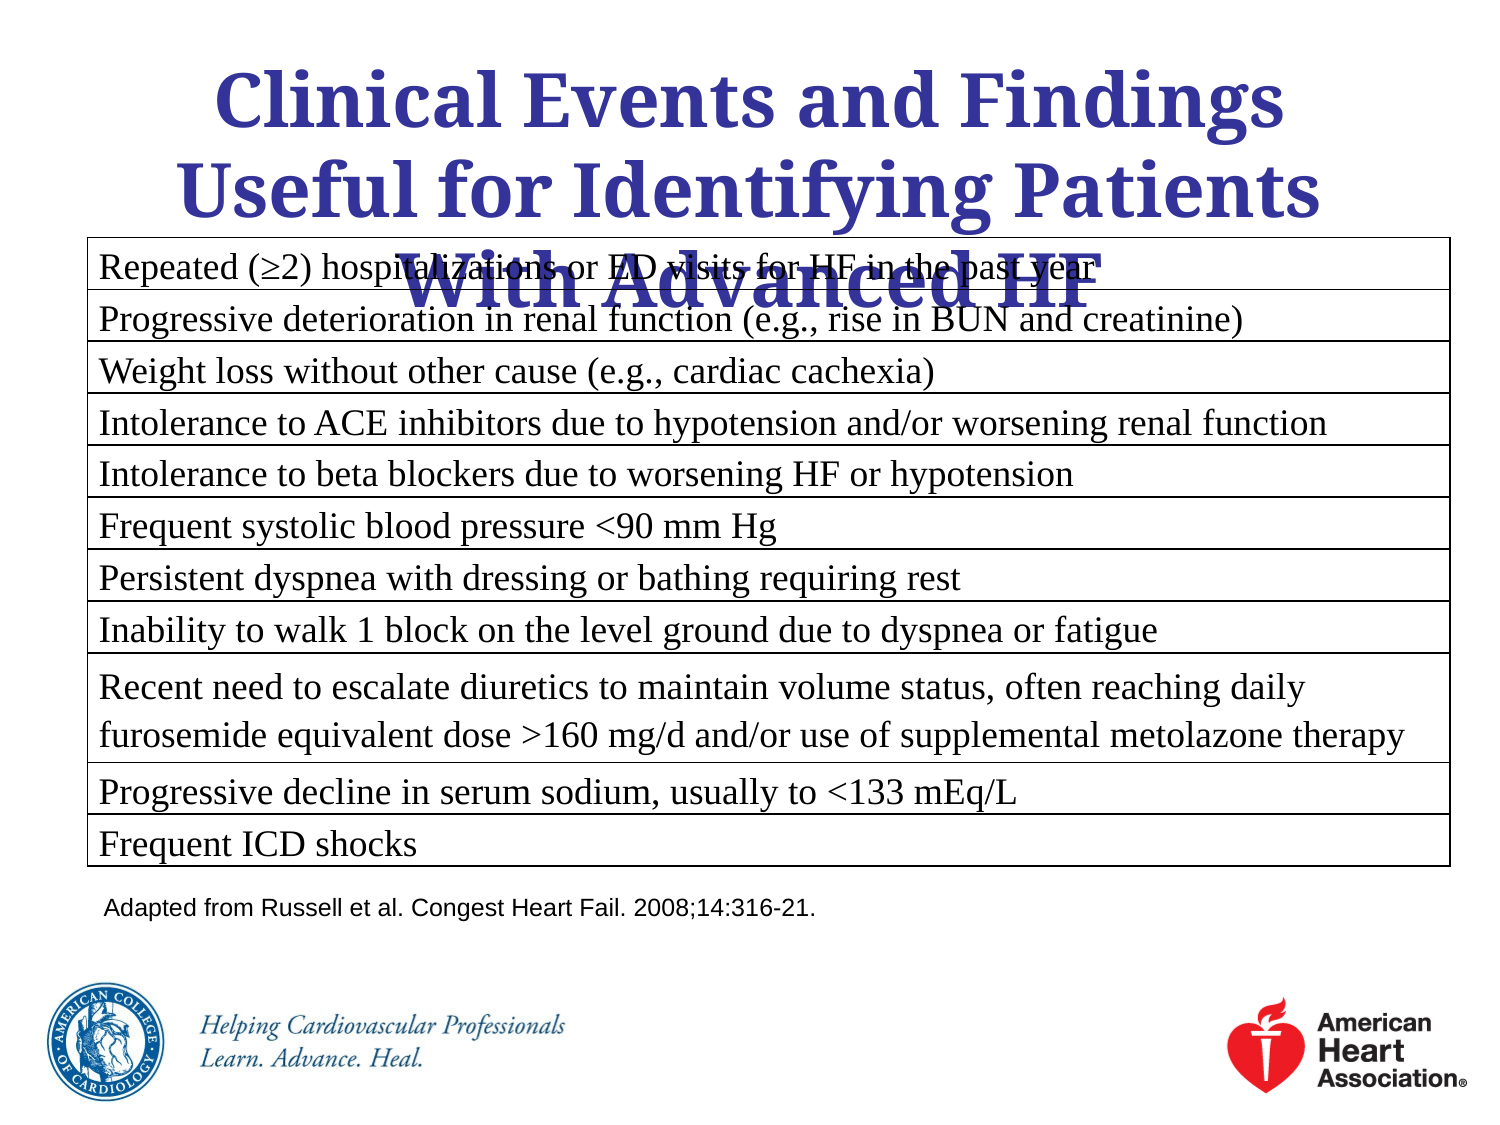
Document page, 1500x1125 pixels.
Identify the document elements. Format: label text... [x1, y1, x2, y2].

table_cell Intolerance to ACE inhibitors due to hypotension and/or worsening renal function [88, 394, 1449, 444]
table_header Repeated (≥2) hospitalizations or ED visits for HF in the past year [88, 238, 1449, 289]
table_cell Frequent systolic blood pressure <90 mm Hg [88, 498, 1449, 548]
table_cell Weight loss without other cause (e.g., cardiac cachexia) [88, 342, 1449, 392]
title Clinical Events and Findings Useful for Identifying Patients With Advanced HF [75, 45, 1425, 233]
table_cell Intolerance to beta blockers due to worsening HF or hypotension [88, 446, 1449, 496]
table_cell Persistent dyspnea with dressing or bathing requiring rest [88, 550, 1449, 600]
table_cell Progressive decline in serum sodium, usually to <133 mEq/L [88, 763, 1449, 813]
table_cell Progressive deterioration in renal function (e.g., rise in BUN and creatinine) [88, 290, 1449, 340]
text_box Adapted from Russell et al. Congest Heart Fail. 2008;14:316-21. [88, 884, 834, 929]
table_cell Recent need to escalate diuretics to maintain volume status, often reaching daily furosemide equivalent dose >160 mg/d and/or use of supplemental metolazone therapy [88, 654, 1449, 762]
table_cell Inability to walk 1 block on the level ground due to dyspnea or fatigue [88, 602, 1449, 652]
picture [0, 0, 1500, 1125]
table_cell Frequent ICD shocks [88, 815, 1449, 865]
